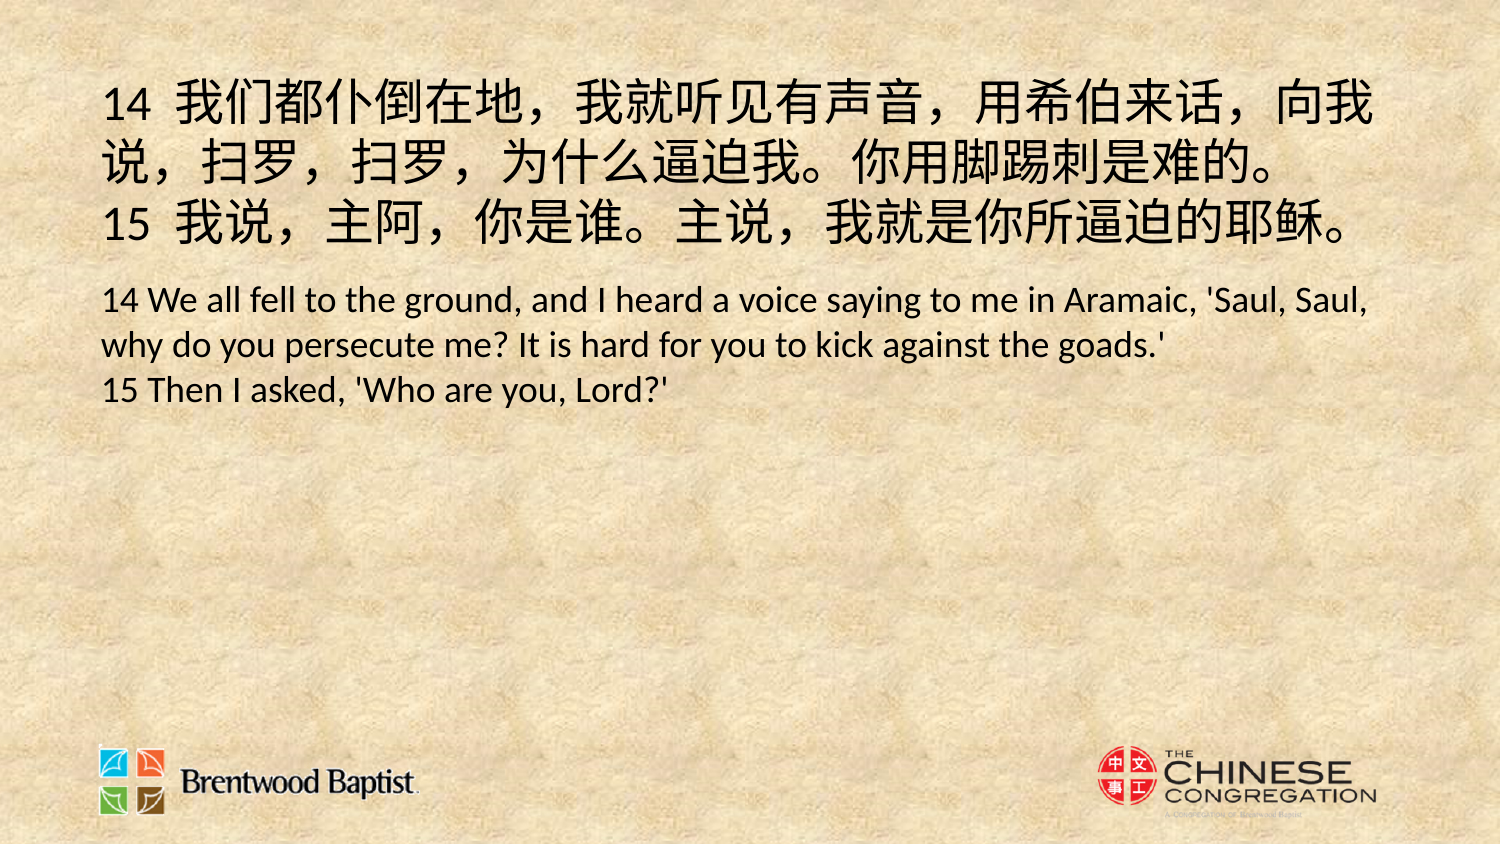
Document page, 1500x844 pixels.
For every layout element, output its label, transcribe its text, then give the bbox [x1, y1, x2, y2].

picture [0, 0, 1500, 844]
text_box 14 我们都仆倒在地，我就听见有声音，用希伯来话，向我说，扫罗，扫罗，为什么逼迫我。你用脚踢刺是难的。 15 我说，主阿，你是谁。主说，我就是你所逼迫的耶稣。 14 We all fell to the ground, and I heard a voice saying to me in Aramaic, 'Saul, Saul, why do you persecute me? It is hard for you to kick against the goads.' 15 Then I asked, 'Who are you, Lord?' [85, 62, 1407, 463]
